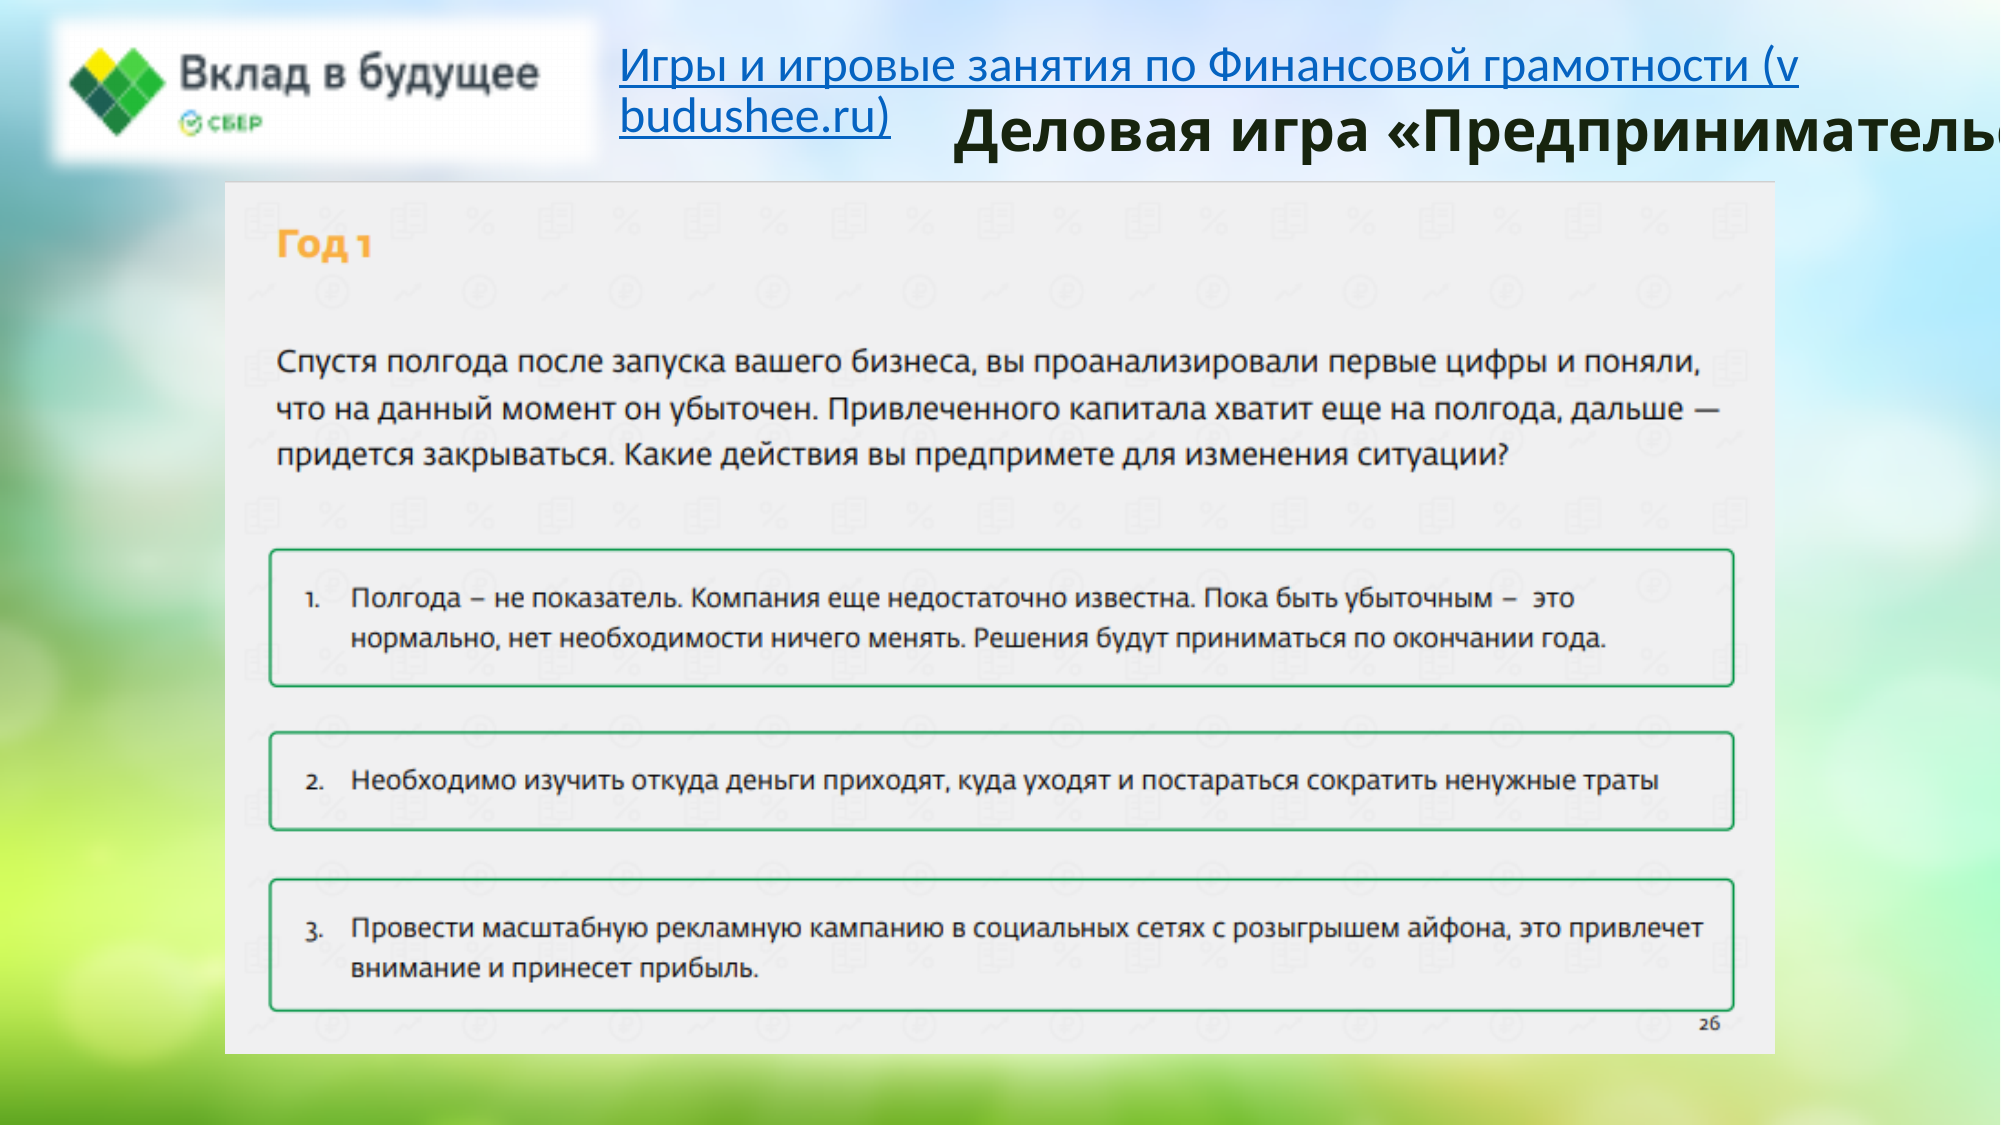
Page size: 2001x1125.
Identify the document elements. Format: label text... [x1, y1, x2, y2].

picture [0, 0, 2001, 1125]
text_box Игры и игровые занятия по Финансовой грамотности (vbudushee.ru) [615, 24, 1830, 100]
text_box Деловая игра «Предпринимательство» [940, 85, 2000, 171]
